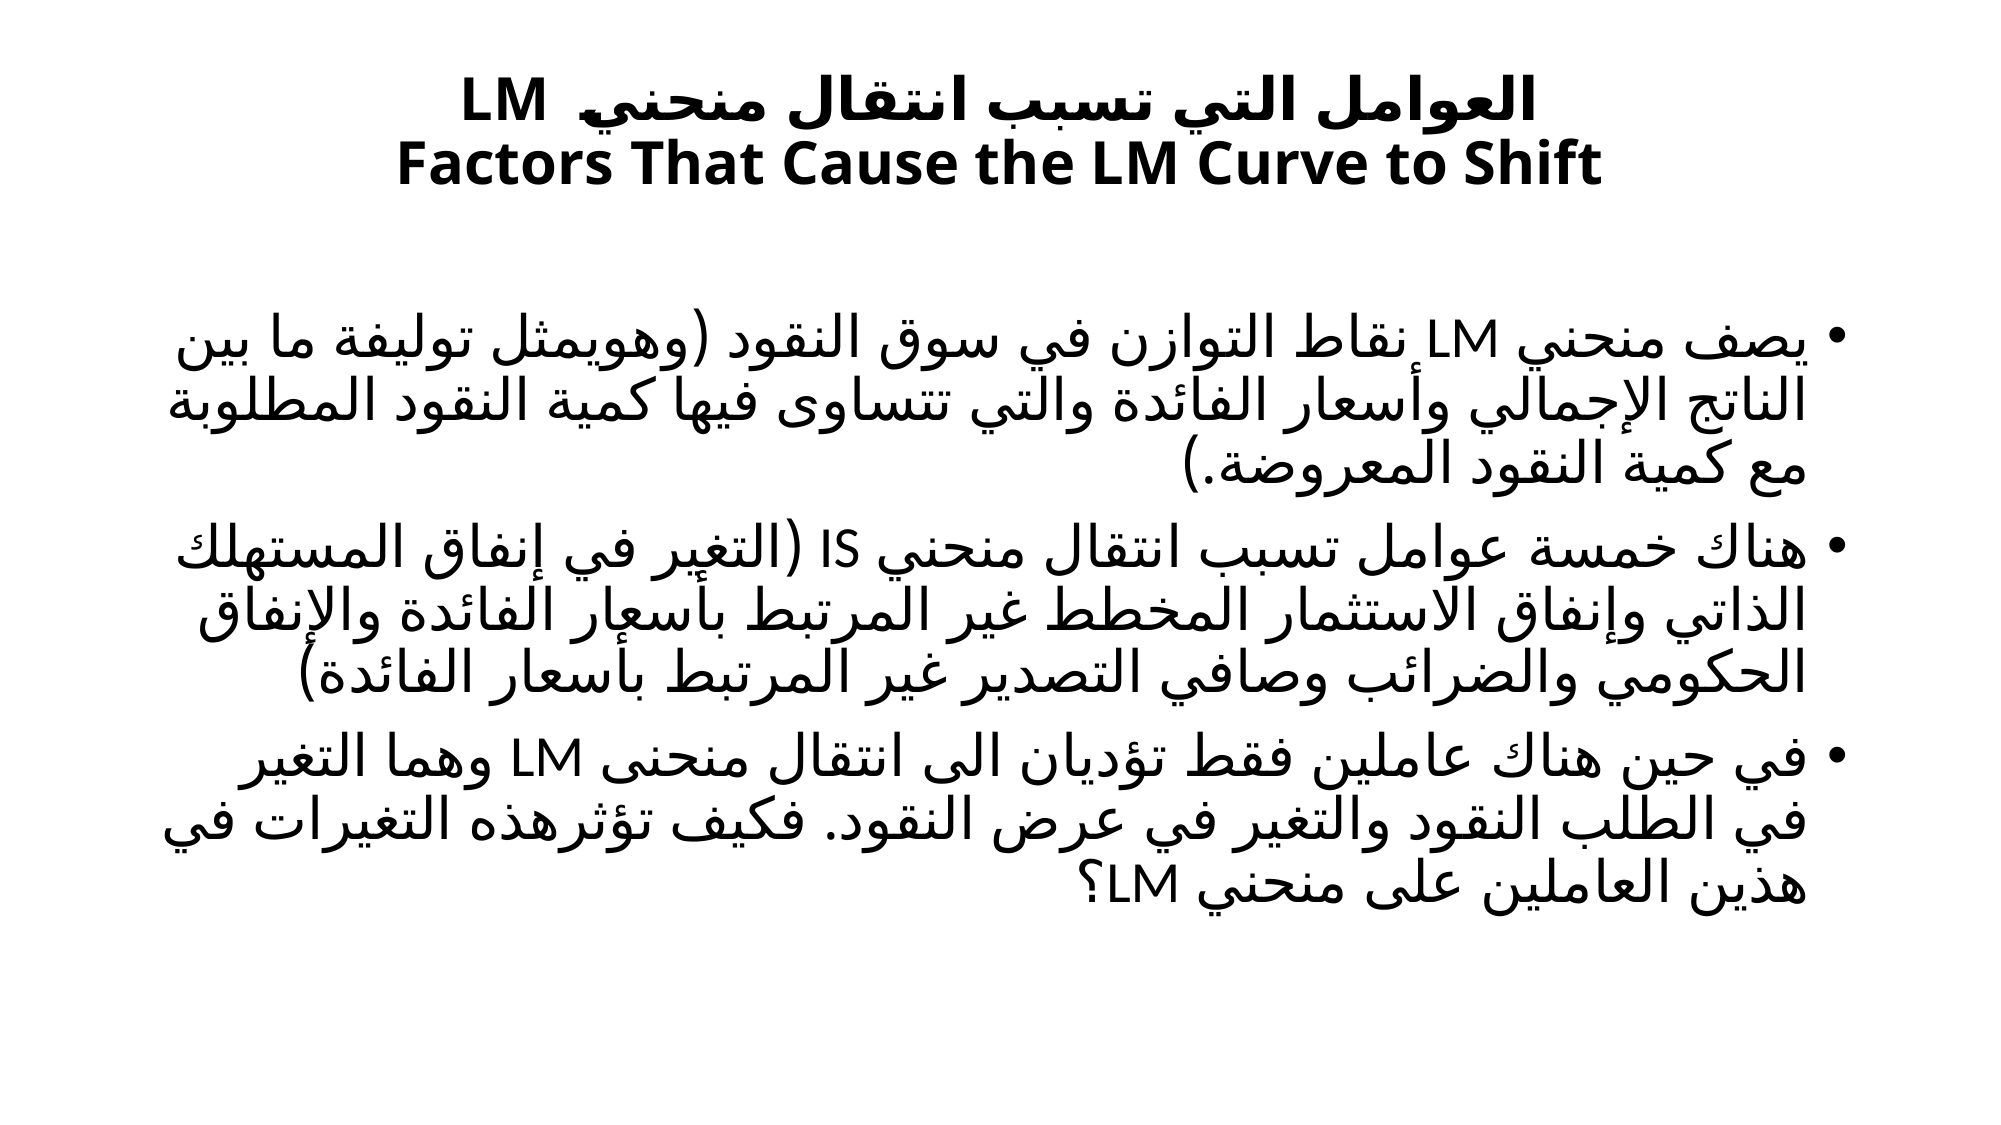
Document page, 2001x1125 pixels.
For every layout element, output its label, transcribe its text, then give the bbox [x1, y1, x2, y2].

title العوامل التي تسبب انتقال منحني LM Factors That Cause the LM Curve to Shift [137, 59, 1863, 278]
list يصف منحني LM نقاط التوازن في سوق النقود (وهويمثل توليفة ما بين الناتج الإجمالي وأسعار الفائدة والتي تتساوى فيها كمية النقود المطلوبة مع كمية النقود المعروضة.) هناك خمسة عوامل تسبب انتقال منحني IS (التغير في إنفاق المستهلك الذاتي وإنفاق الاستثمار المخطط غير المرتبط بأسعار الفائدة والإنفاق الحكومي والضرائب وصافي التصدير غير المرتبط بأسعار الفائدة) في حين هناك عاملين فقط تؤديان الى انتقال منحنى LM وهما التغير في الطلب النقود والتغير في عرض النقود. فكيف تؤثرهذه التغيرات في هذين العاملين على منحني LM؟ [137, 299, 1863, 1014]
